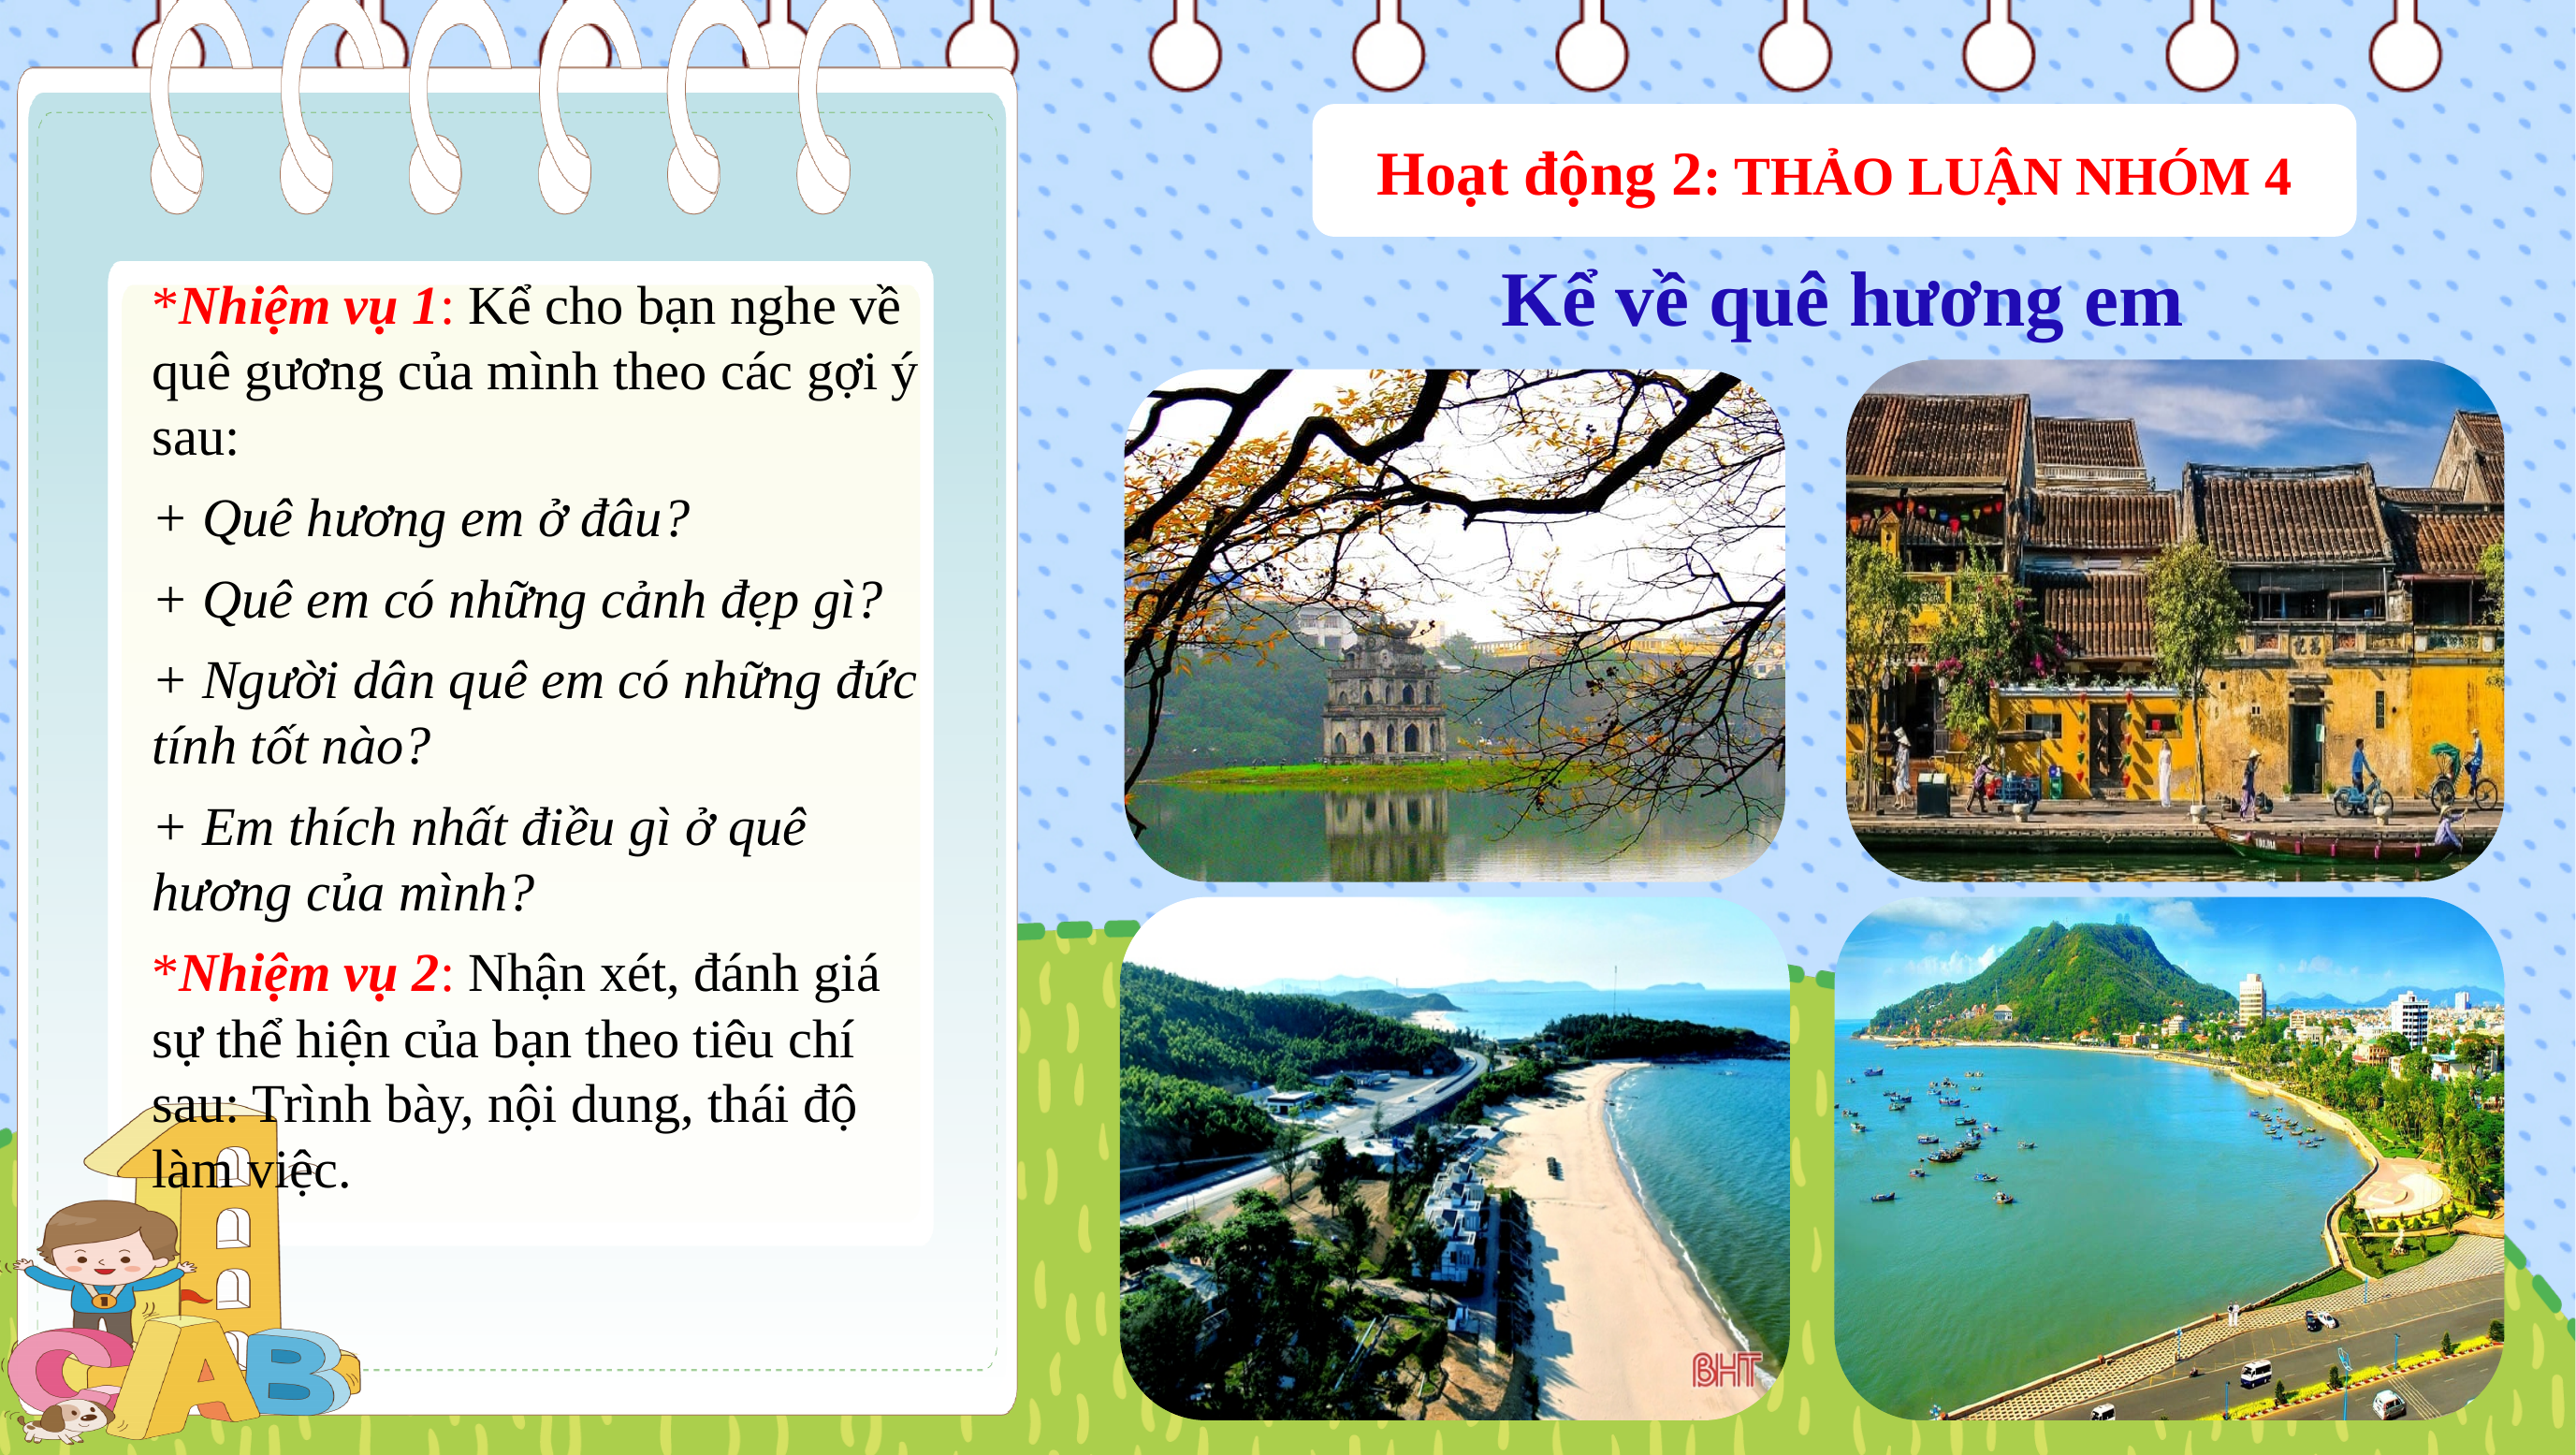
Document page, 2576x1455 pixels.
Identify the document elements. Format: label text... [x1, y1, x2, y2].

picture [0, 0, 2576, 1455]
text_box Hoạt động 2: THẢO LUẬN NHÓM 4 [1311, 103, 2358, 238]
text_box Kể về quê hương em [1232, 240, 2453, 349]
